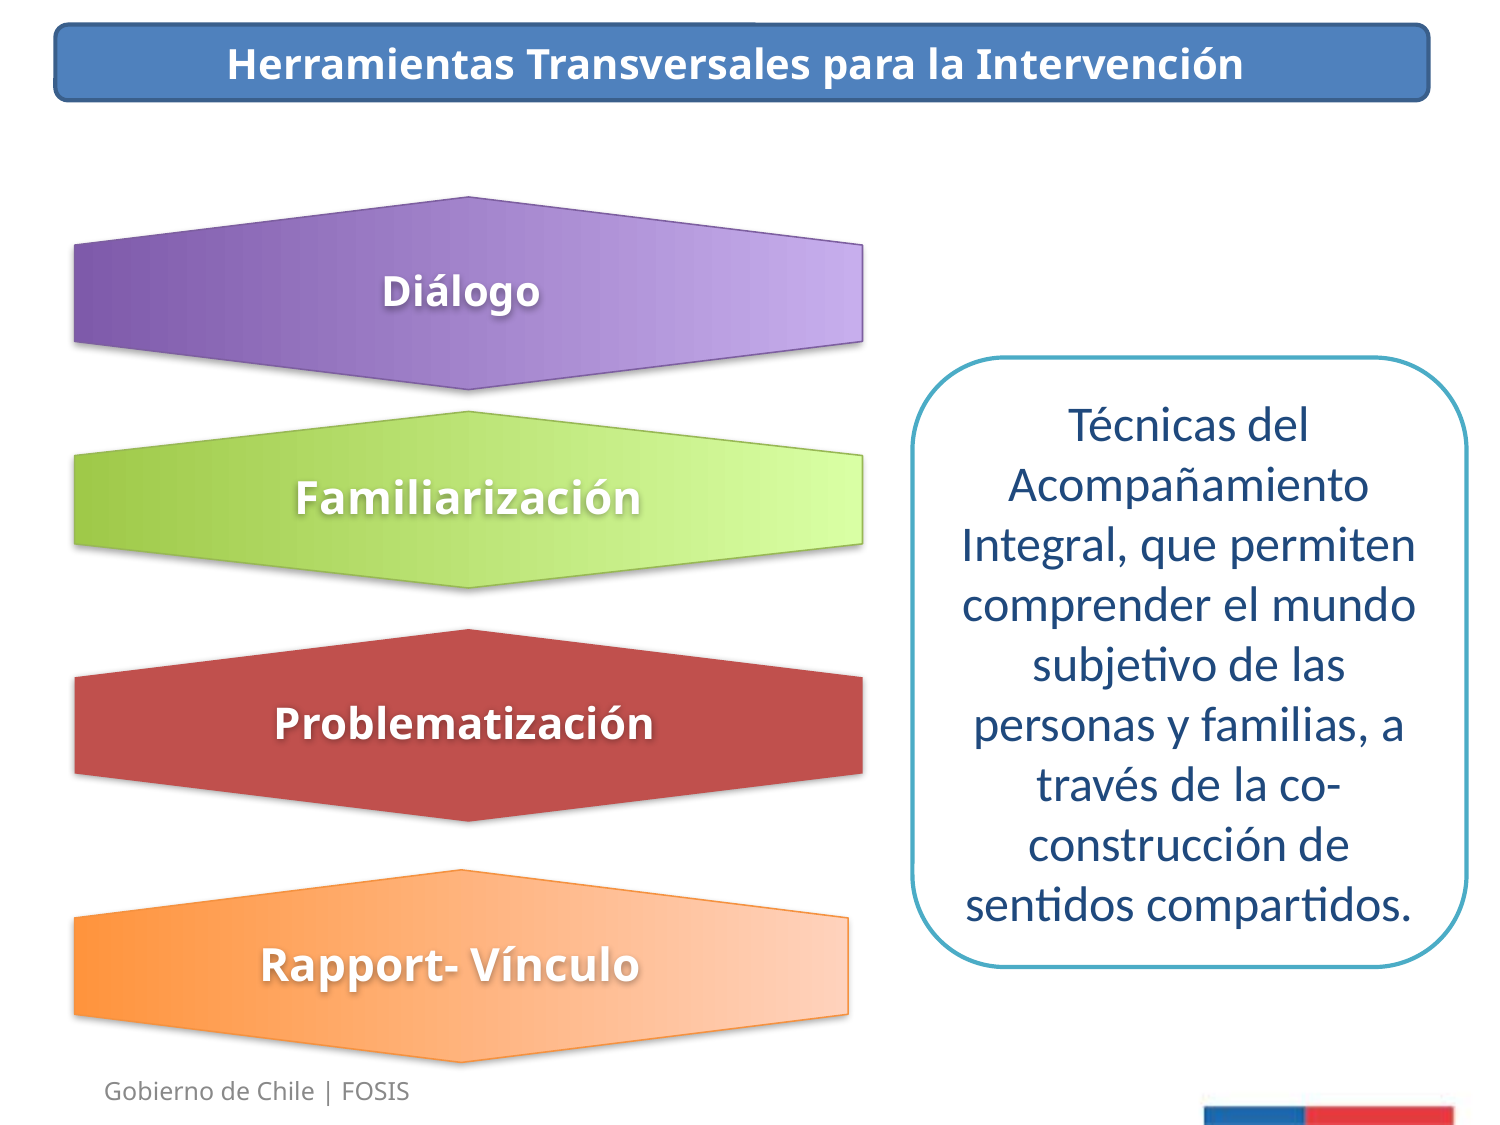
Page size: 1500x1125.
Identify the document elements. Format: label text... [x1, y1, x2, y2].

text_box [74, 628, 863, 822]
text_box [74, 196, 863, 390]
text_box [74, 411, 863, 589]
text_box Herramientas Transversales para la Intervención [53, 22, 1431, 103]
picture [0, 0, 1500, 1125]
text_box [74, 869, 849, 1063]
text_box Técnicas del Acompañamiento Integral, que permiten comprender el mundo subjetivo de las personas y familias, a través de la co-construcción de sentidos compartidos. [910, 355, 1469, 970]
